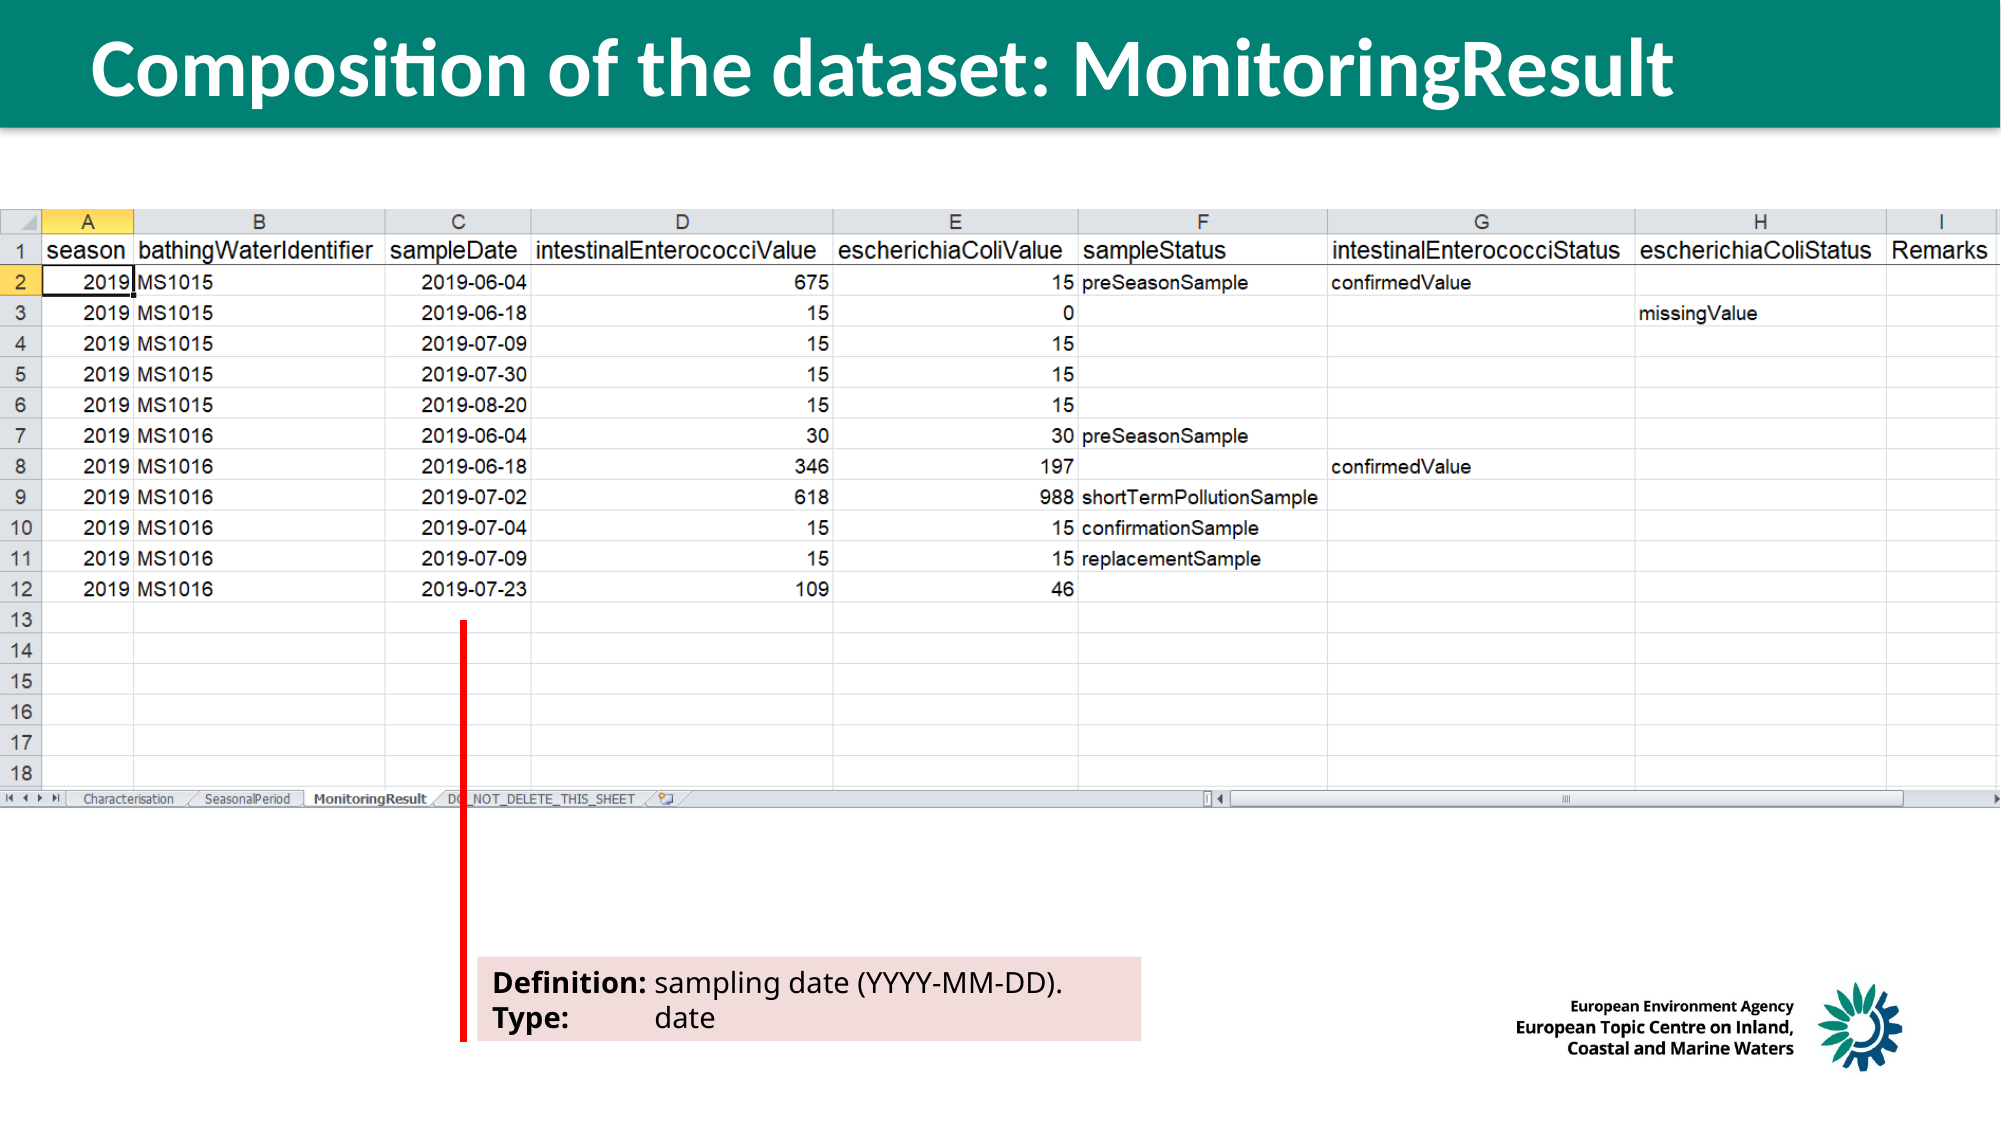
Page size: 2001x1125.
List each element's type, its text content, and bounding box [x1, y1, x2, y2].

text_box Definition: sampling date (YYYY-MM-DD). Type: date [477, 956, 1142, 1042]
picture [1505, 974, 1914, 1087]
picture [0, 209, 2000, 810]
list Composition of the dataset: MonitoringResult [76, 5, 1922, 117]
